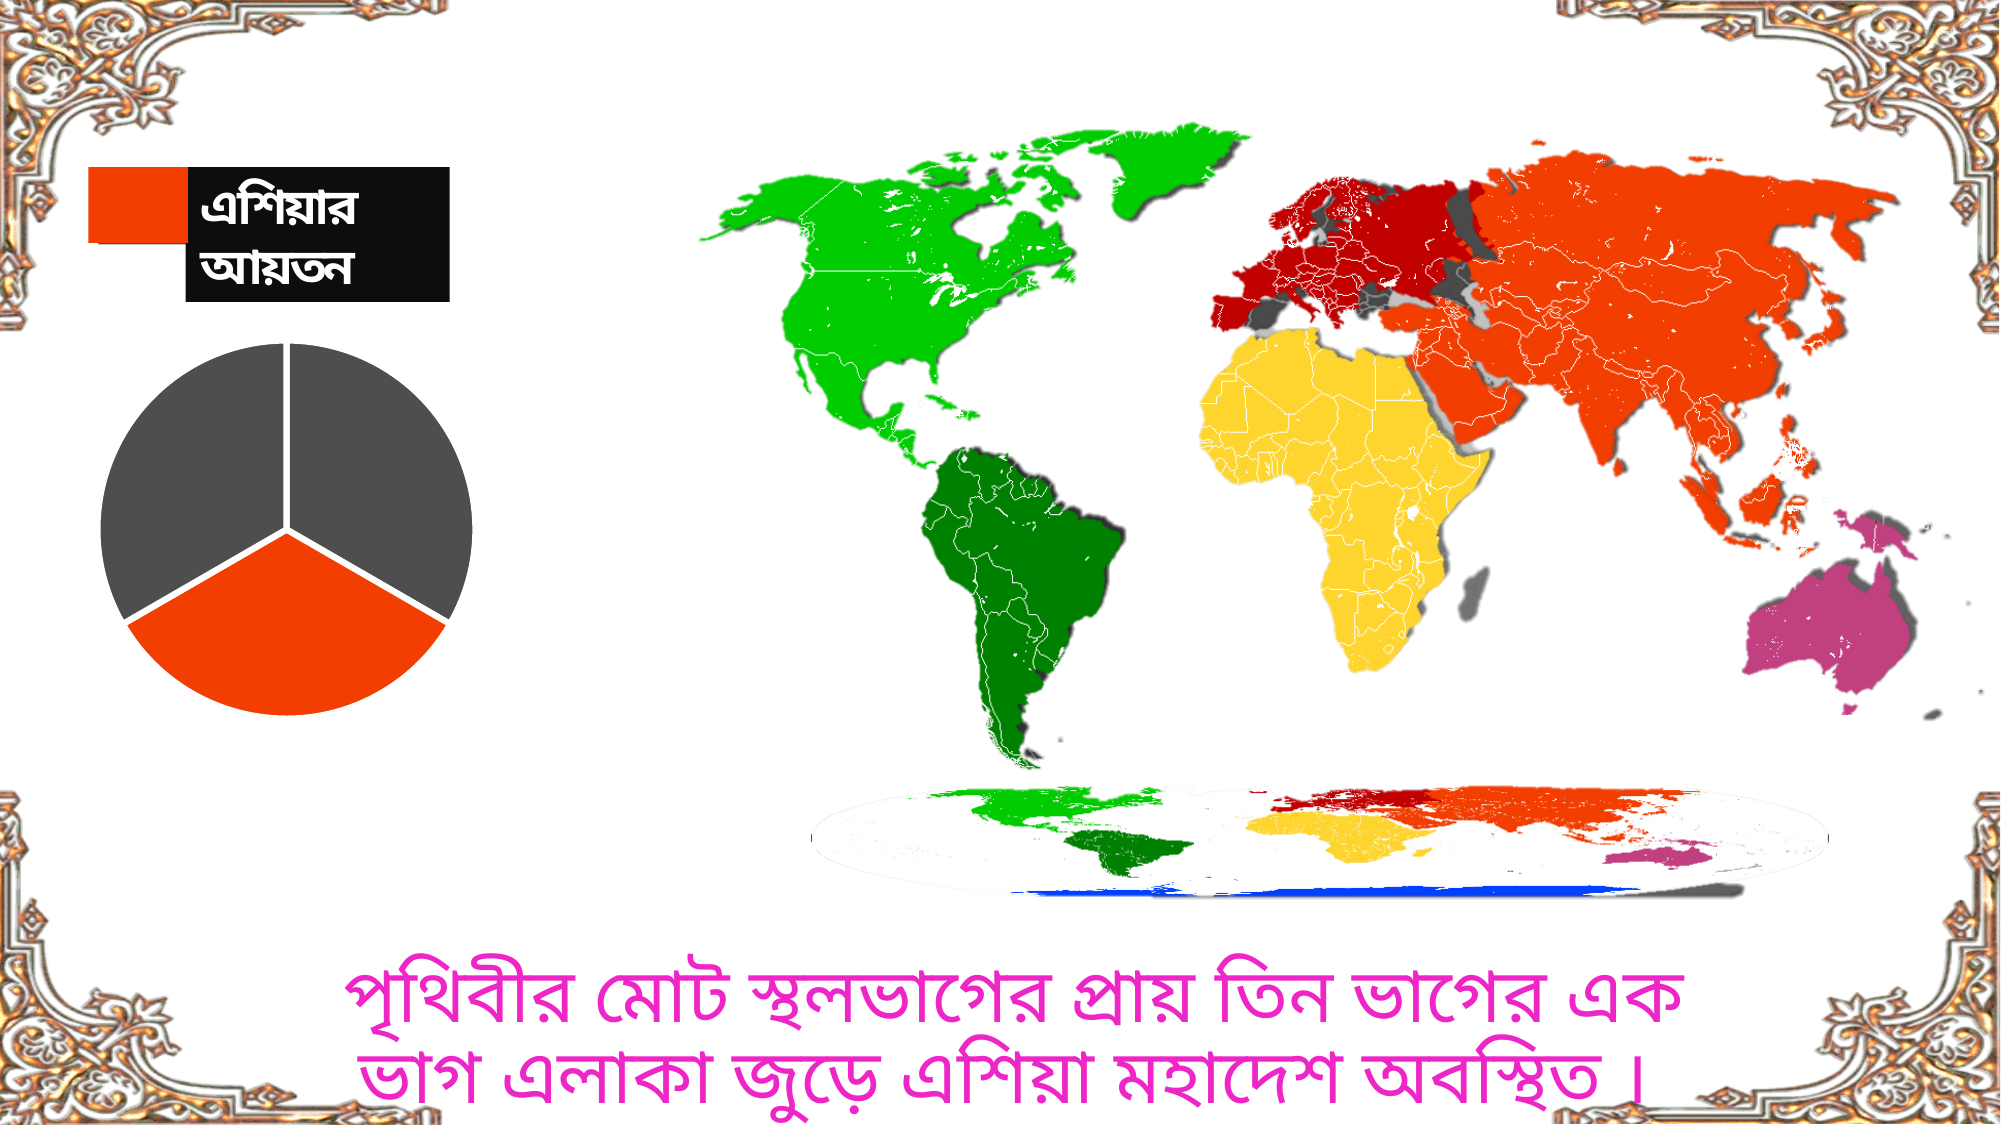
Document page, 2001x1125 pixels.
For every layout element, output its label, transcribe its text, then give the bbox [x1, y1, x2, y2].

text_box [668, 111, 1938, 897]
text_box এশিয়ার আয়তন [185, 167, 450, 302]
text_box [97, 340, 503, 746]
text_box পৃথিবীর মোট স্থলভাগের প্রায় তিন ভাগের এক ভাগ এলাকা জুড়ে এশিয়া মহাদেশ অবস্থিত । [314, 950, 1713, 1125]
text_box [86, 165, 190, 245]
picture [0, 0, 459, 337]
picture [0, 782, 450, 1125]
picture [710, 0, 2001, 1124]
